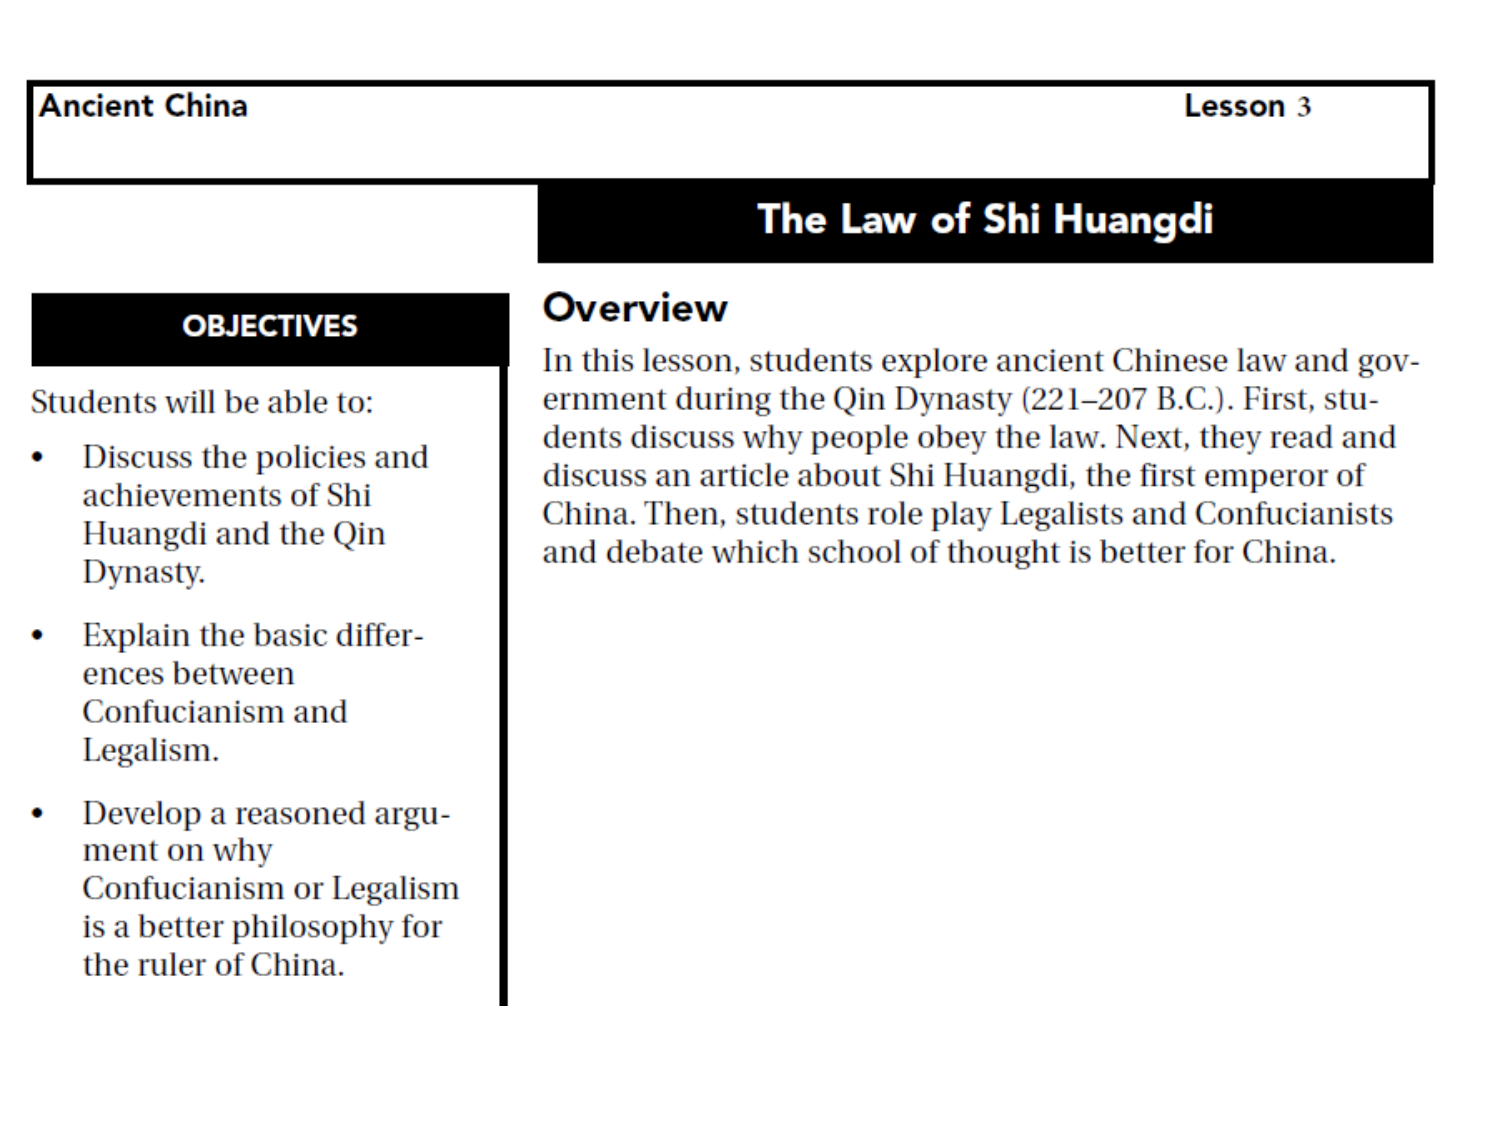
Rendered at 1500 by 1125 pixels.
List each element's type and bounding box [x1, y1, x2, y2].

picture [17, 62, 1472, 1006]
